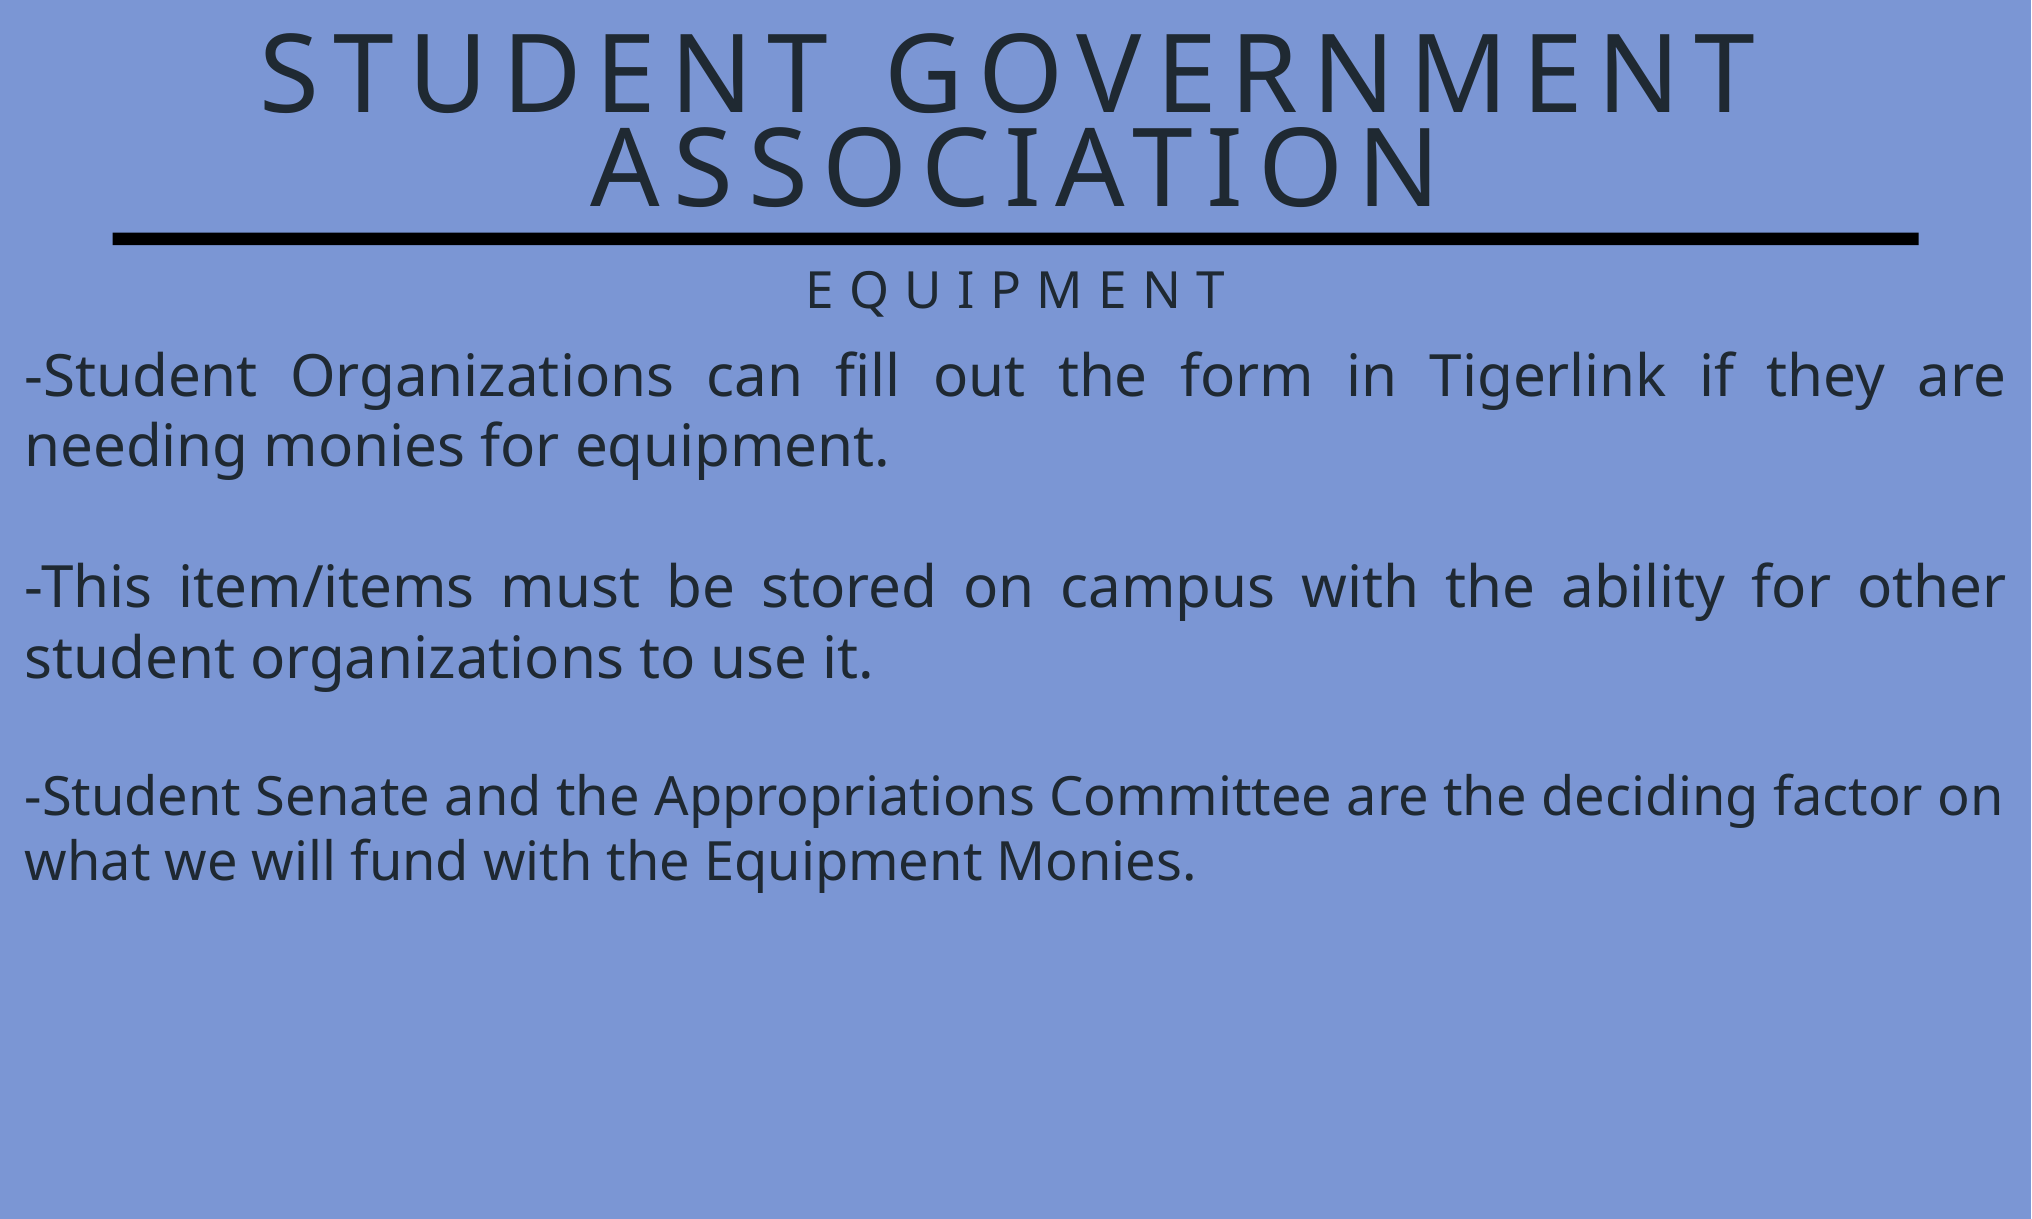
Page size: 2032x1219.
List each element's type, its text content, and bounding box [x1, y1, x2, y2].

text_box -Student Organizations can fill out the form in Tigerlink if they are needing monies for equipment. -This item/items must be stored on campus with the ability for other student organizations to use it. -Student Senate and the Appropriations Committee are the deciding factor on what we will fund with the Equipment Monies. [24, 337, 2007, 1073]
text_box STUDENT GOVERNMENT ASSOCIATION [83, 40, 1948, 229]
text_box EQUIPMENT [430, 247, 1601, 320]
